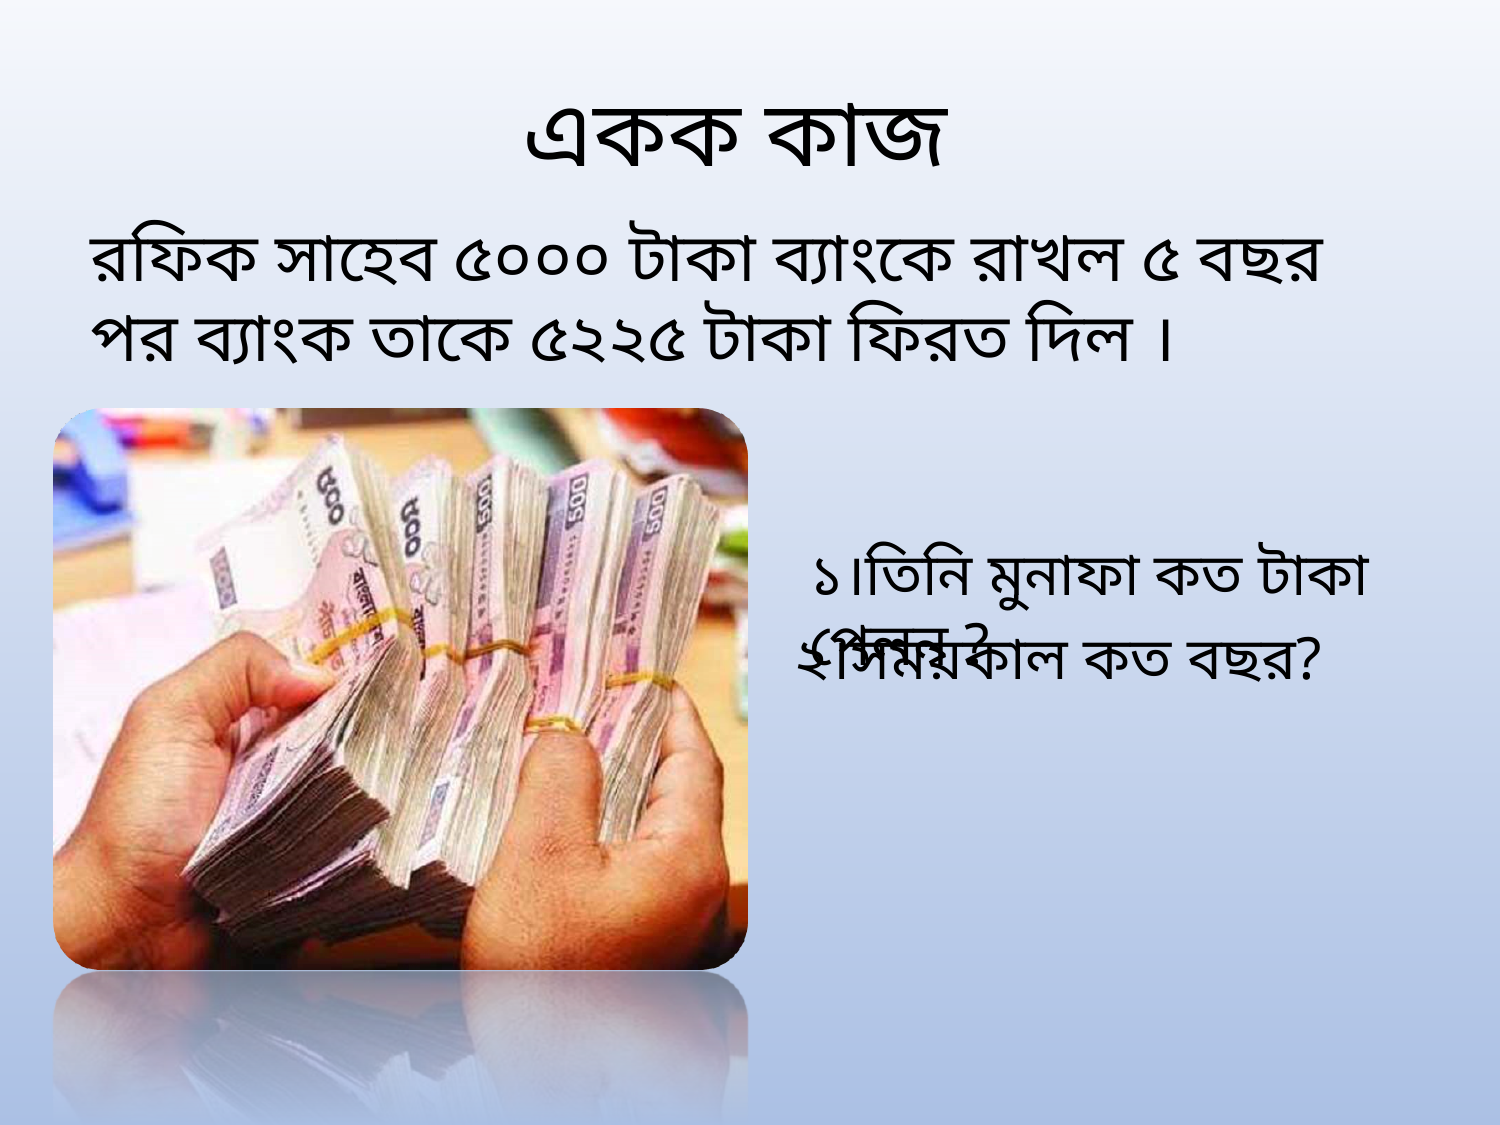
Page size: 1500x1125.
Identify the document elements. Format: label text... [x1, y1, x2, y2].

text_box ২।সময়কাল কত বছর? [779, 613, 1410, 699]
text_box রফিক সাহেব ৫০০০ টাকা ব্যাংকে রাখল ৫ বছর পর ব্যাংক তাকে ৫২২৫ টাকা ফিরত দিল । [76, 206, 1437, 382]
text_box একক কাজ [509, 67, 1083, 193]
text_box ১।তিনি মুনাফা কত টাকা পেলন ? [794, 530, 1450, 685]
picture [50, 408, 750, 1125]
